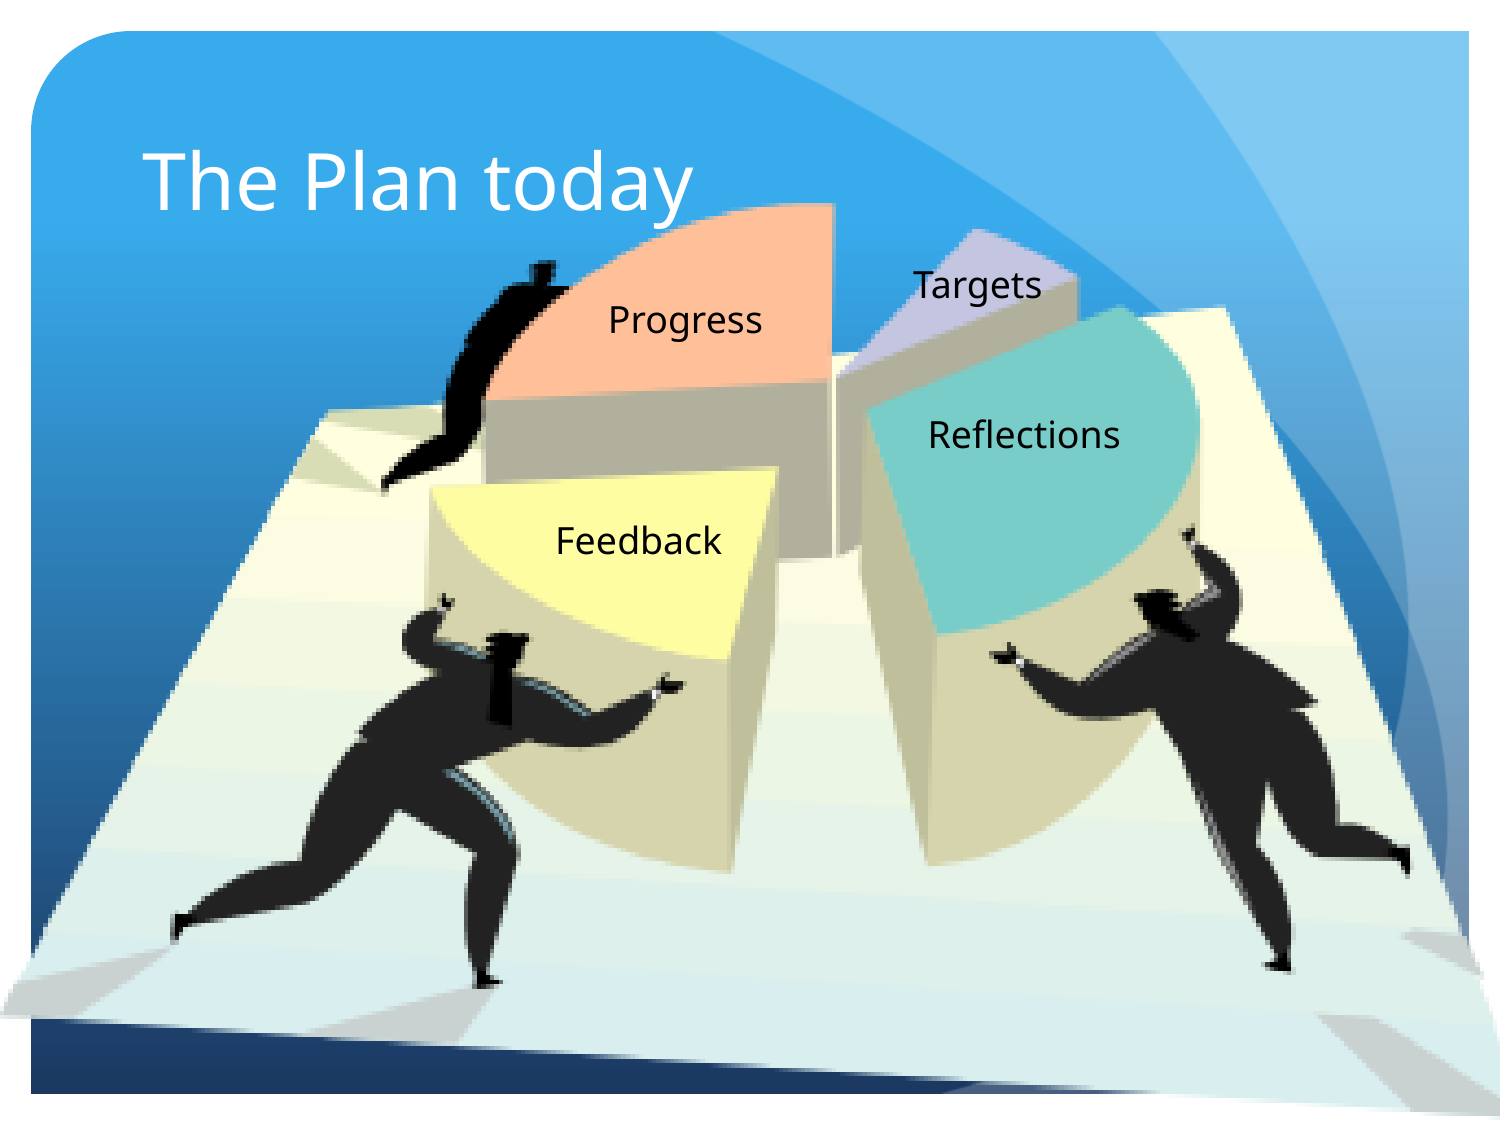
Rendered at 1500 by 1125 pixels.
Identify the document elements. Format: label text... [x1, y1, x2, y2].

picture [0, 30, 1500, 1125]
title The Plan today [127, 62, 1372, 190]
